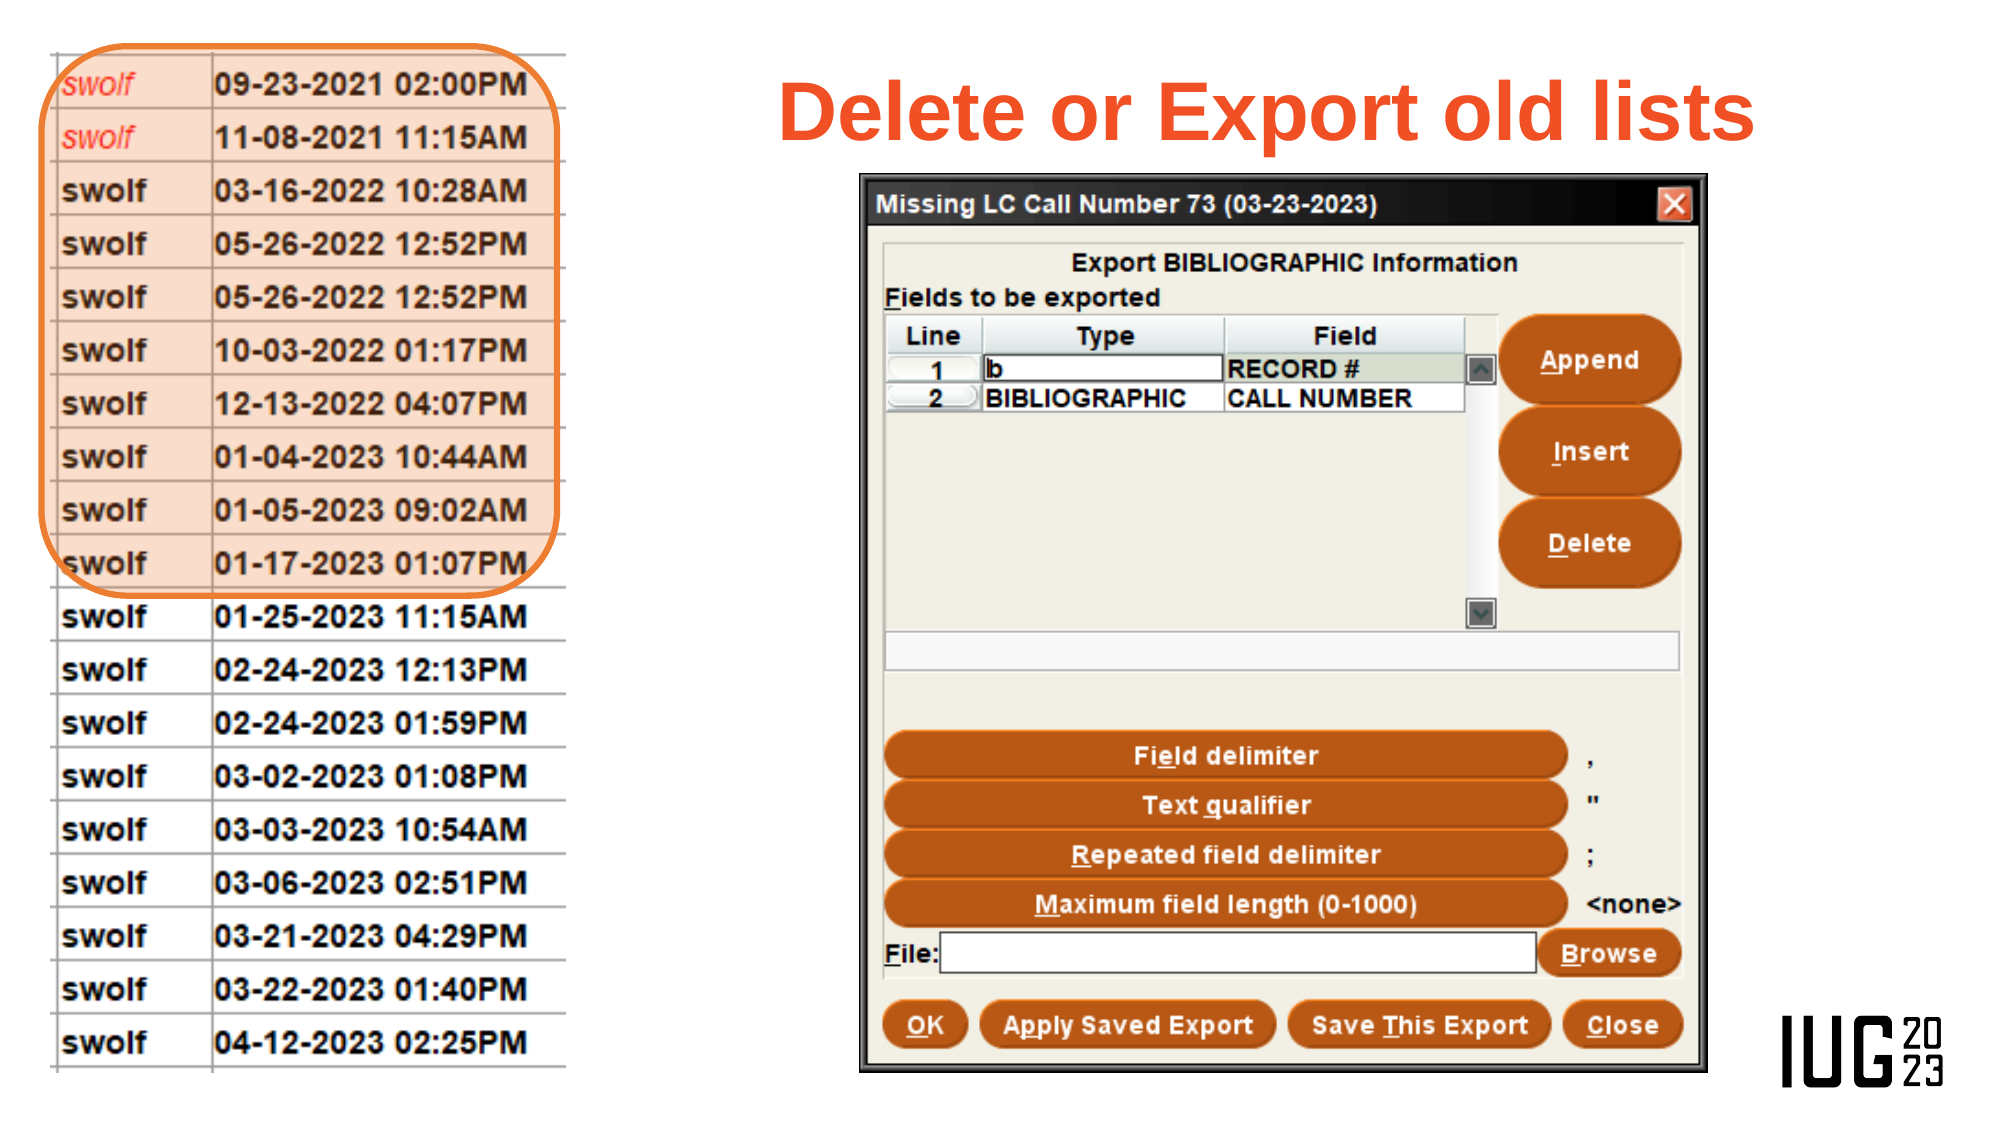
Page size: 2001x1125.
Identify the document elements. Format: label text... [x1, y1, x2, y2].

text_box [40, 94, 49, 548]
picture [1776, 1011, 1948, 1092]
text_box [93, 45, 505, 52]
picture [49, 52, 566, 1073]
title Delete or Export old lists [762, 52, 1805, 174]
picture [859, 173, 1708, 1073]
